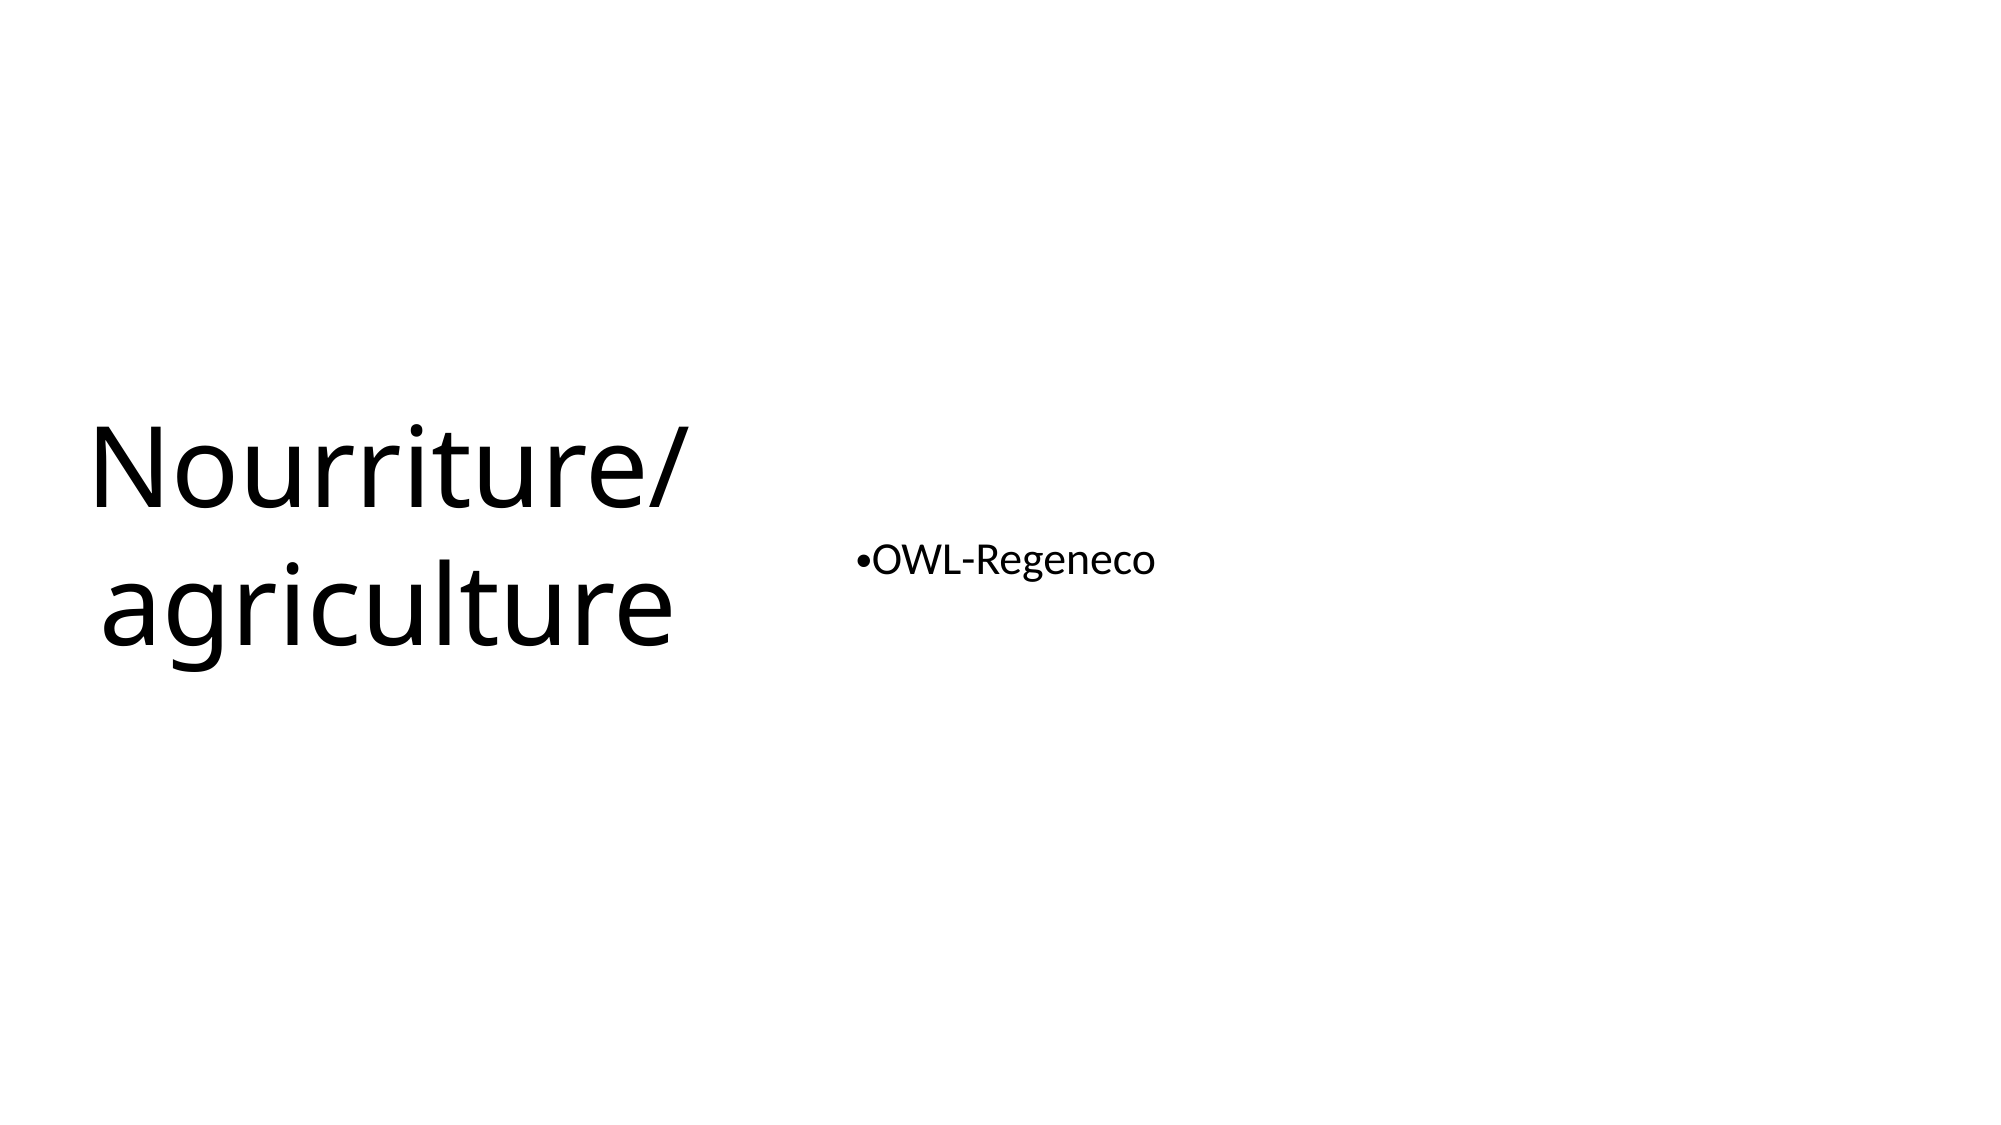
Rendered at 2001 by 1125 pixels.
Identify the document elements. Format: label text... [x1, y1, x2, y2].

text_box OWL-Regeneco [840, 116, 1970, 1008]
title Nourriture/ agriculture [48, 90, 729, 981]
